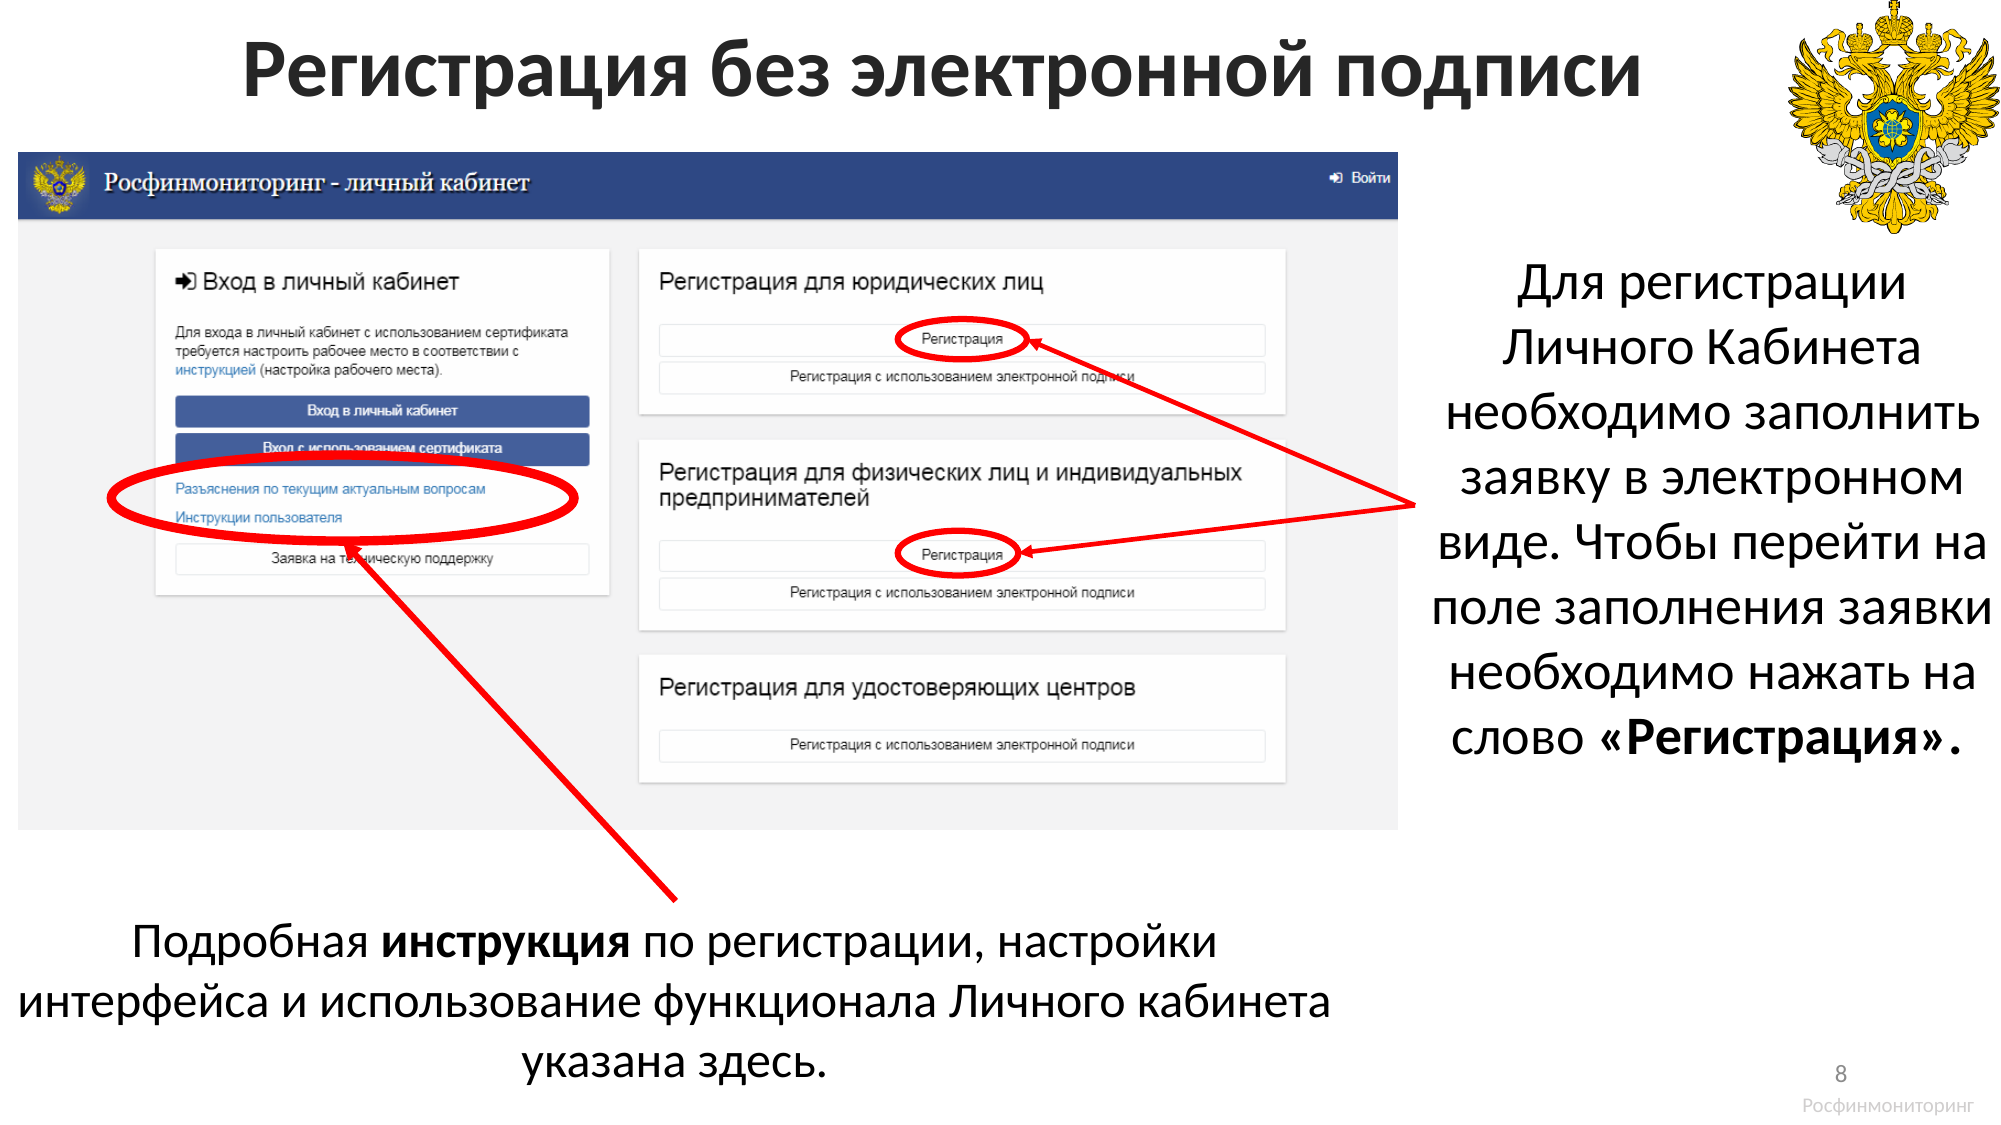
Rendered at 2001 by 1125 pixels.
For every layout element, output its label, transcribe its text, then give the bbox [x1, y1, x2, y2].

text_box Регистрация без электронной подписи [254, 121, 1552, 218]
text_box Регистрация без электронной подписи [227, 5, 1661, 121]
picture [1787, 0, 2000, 234]
picture [18, 152, 1398, 830]
text_box Росфинмониторинг [1787, 1084, 2000, 1125]
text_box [1026, 339, 1416, 509]
text_box Для регистрации Личного Кабинета необходимо заполнить заявку в электронном виде. Чтобы перейти на поле заполнения заявки необходимо нажать на слово «Регистрация». [1415, 238, 2000, 773]
text_box Подробная инструкция по регистрации, настройки интерфейса и использование функционала Личного кабинета указана здесь. [0, 900, 1350, 1096]
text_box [342, 541, 676, 902]
slide_number 8 [1412, 1042, 1863, 1103]
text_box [1018, 508, 1415, 554]
